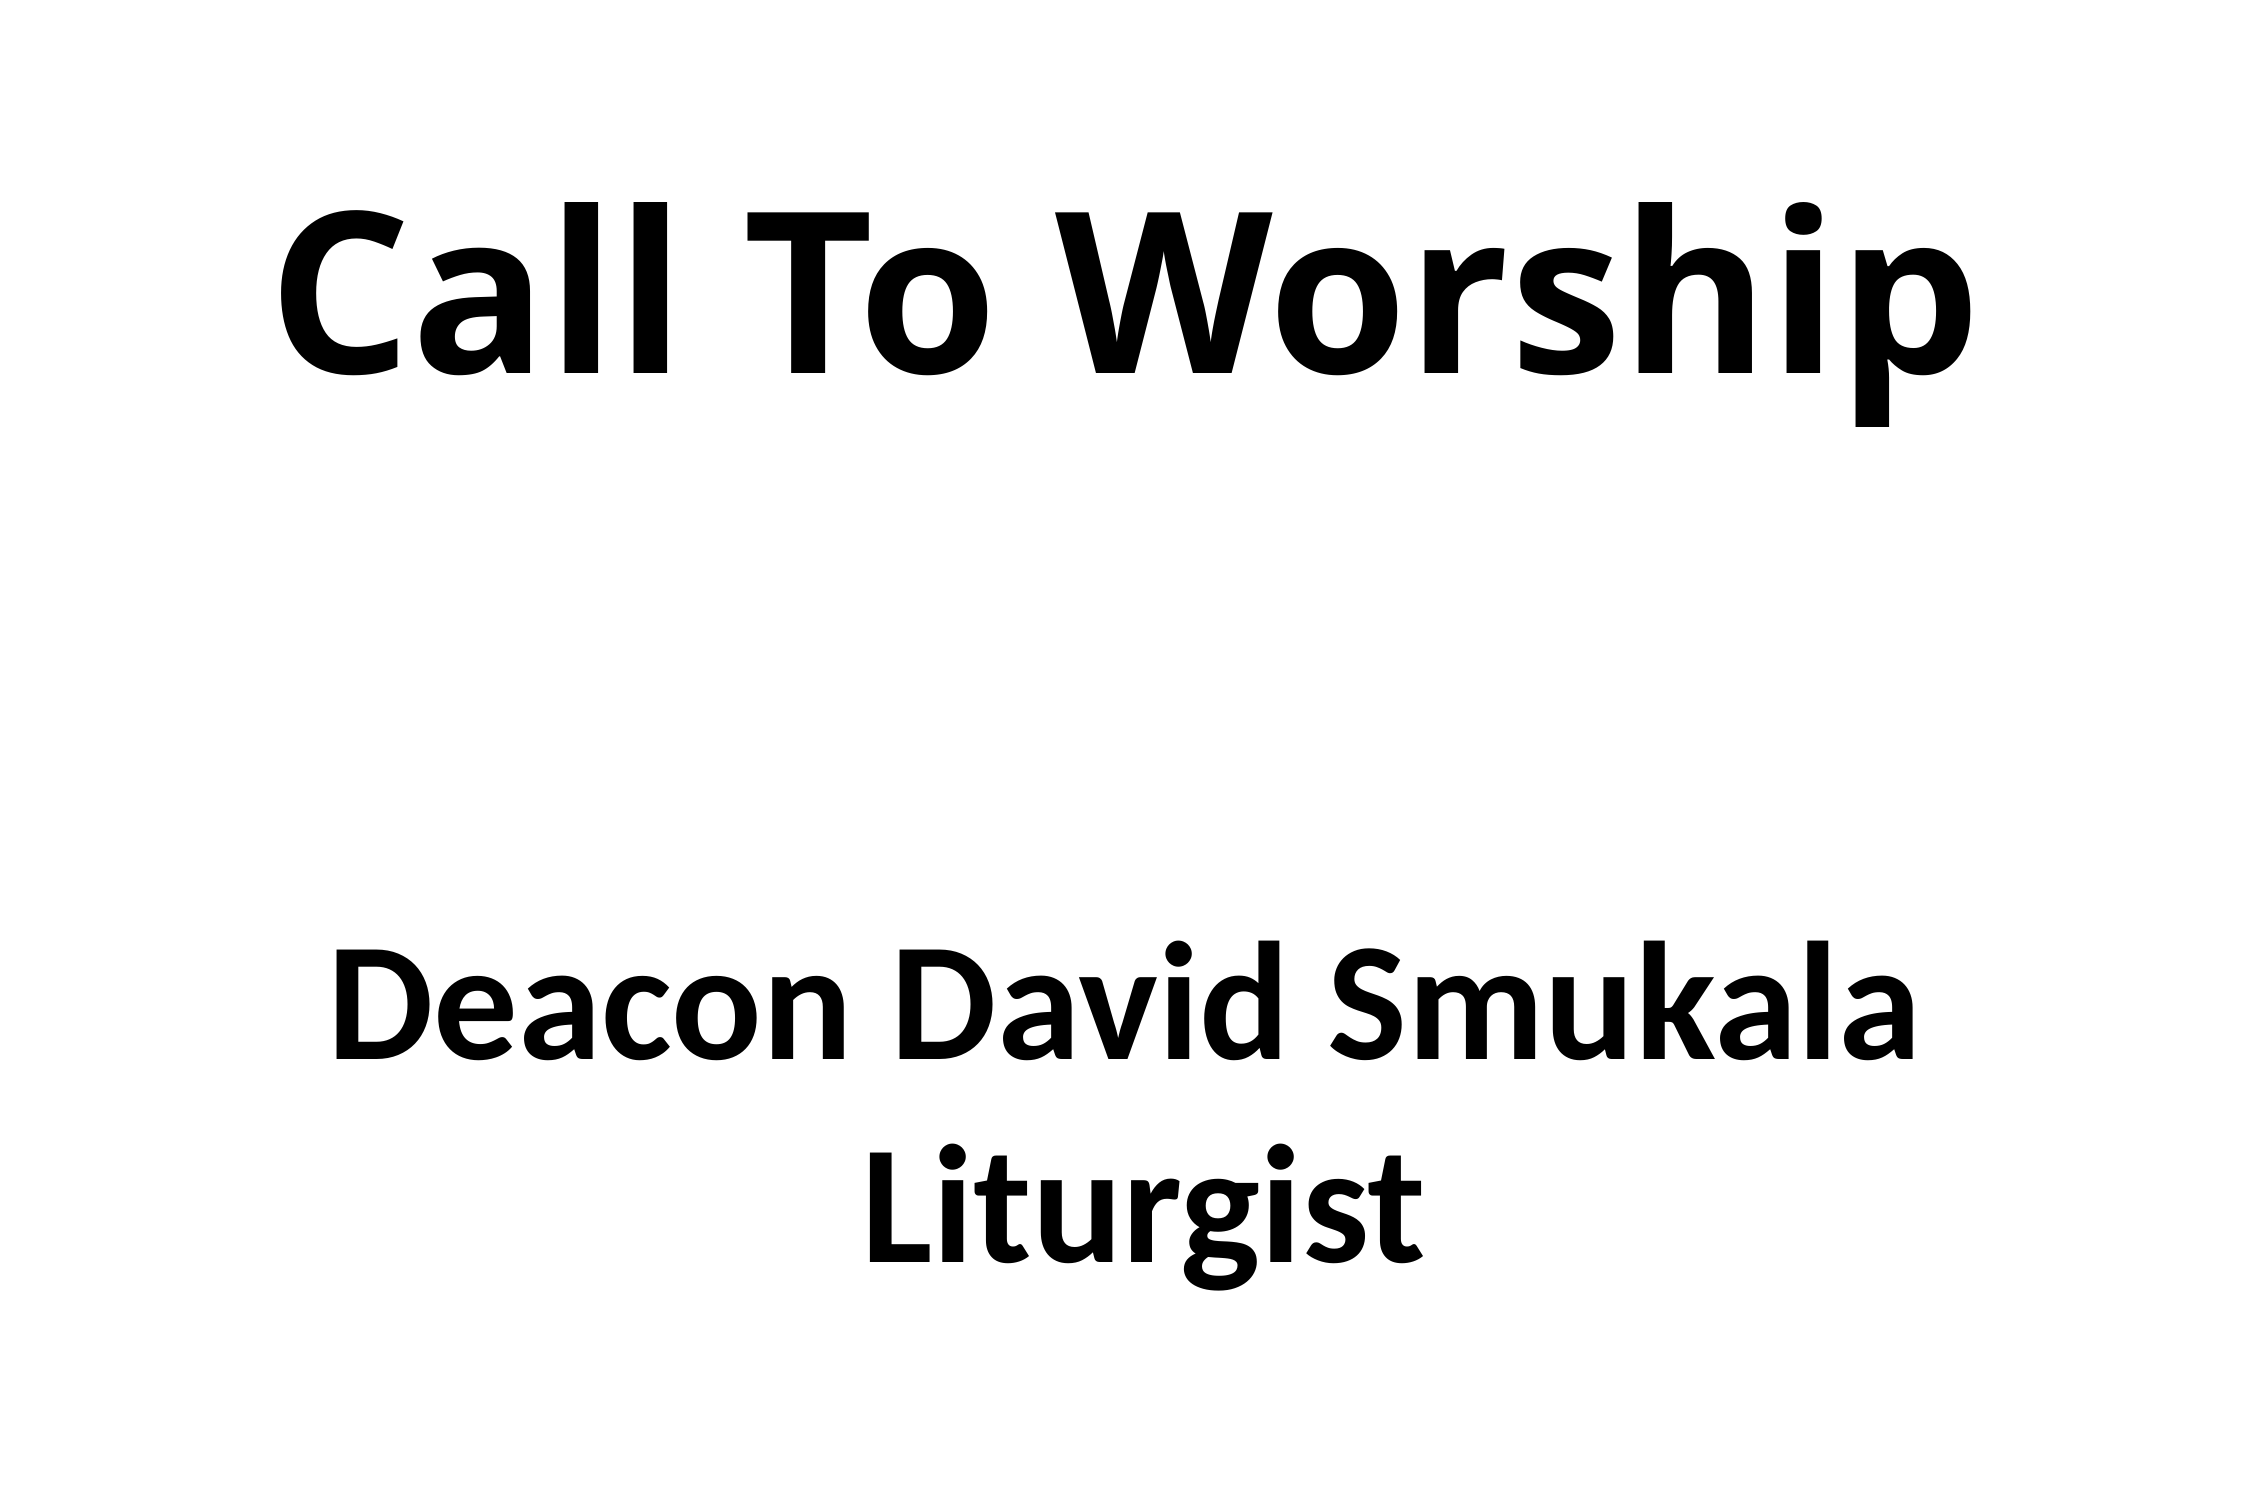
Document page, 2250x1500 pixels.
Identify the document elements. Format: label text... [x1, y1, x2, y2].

title Call To Worship Deacon David Smukala Liturgist [0, 1140, 2250, 1384]
